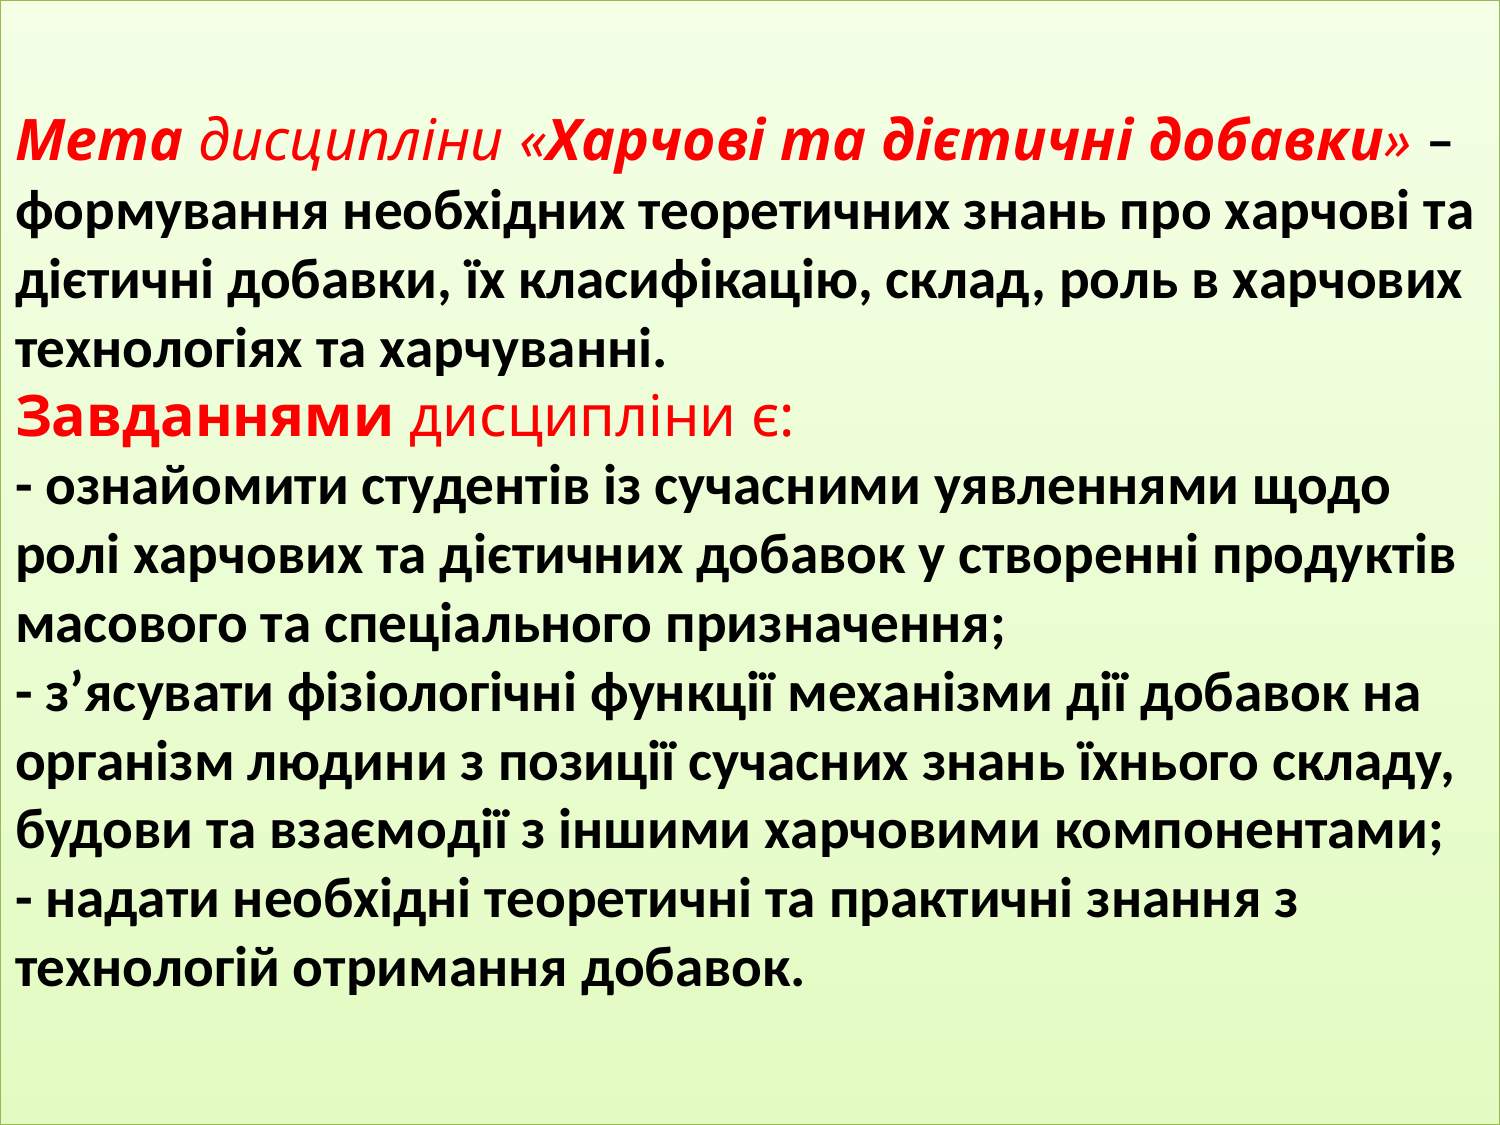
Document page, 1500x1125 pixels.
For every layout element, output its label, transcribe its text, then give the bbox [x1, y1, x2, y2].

title Мета дисципліни «Харчові та дієтичні добавки» – формування необхідних теоретичних знань про харчові та дієтичні добавки, їх класифікацію, склад, роль в харчових технологіях та харчуванні. Завданнями дисципліни є: - ознайомити студентів із сучасними уявленнями щодо ролі харчових та дієтичних добавок у створенні продуктів масового та спеціального призначення; - з’ясувати фізіологічні функції механізми дії добавок на організм людини з позиції сучасних знань їхнього складу, будови та взаємодії з іншими харчовими компонентами; - надати необхідні теоретичні та практичні знання з технологій отримання добавок. [0, 0, 1500, 1125]
